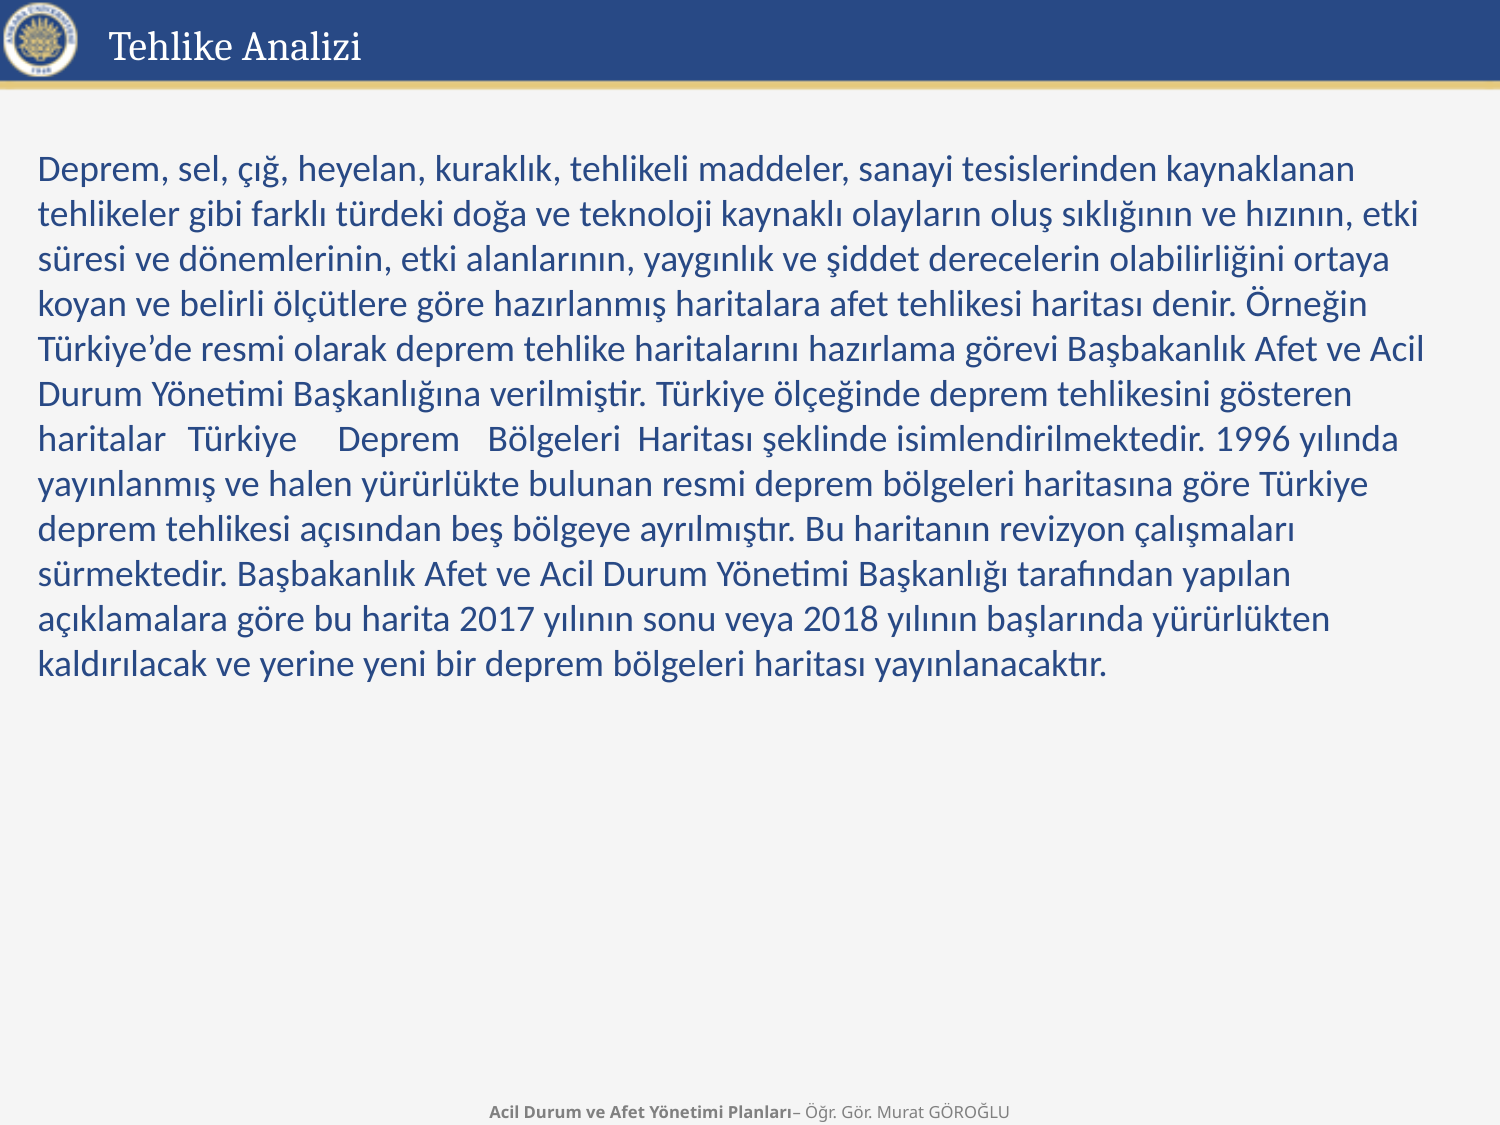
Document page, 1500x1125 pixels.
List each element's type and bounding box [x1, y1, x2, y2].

list [0, 0, 1500, 1125]
